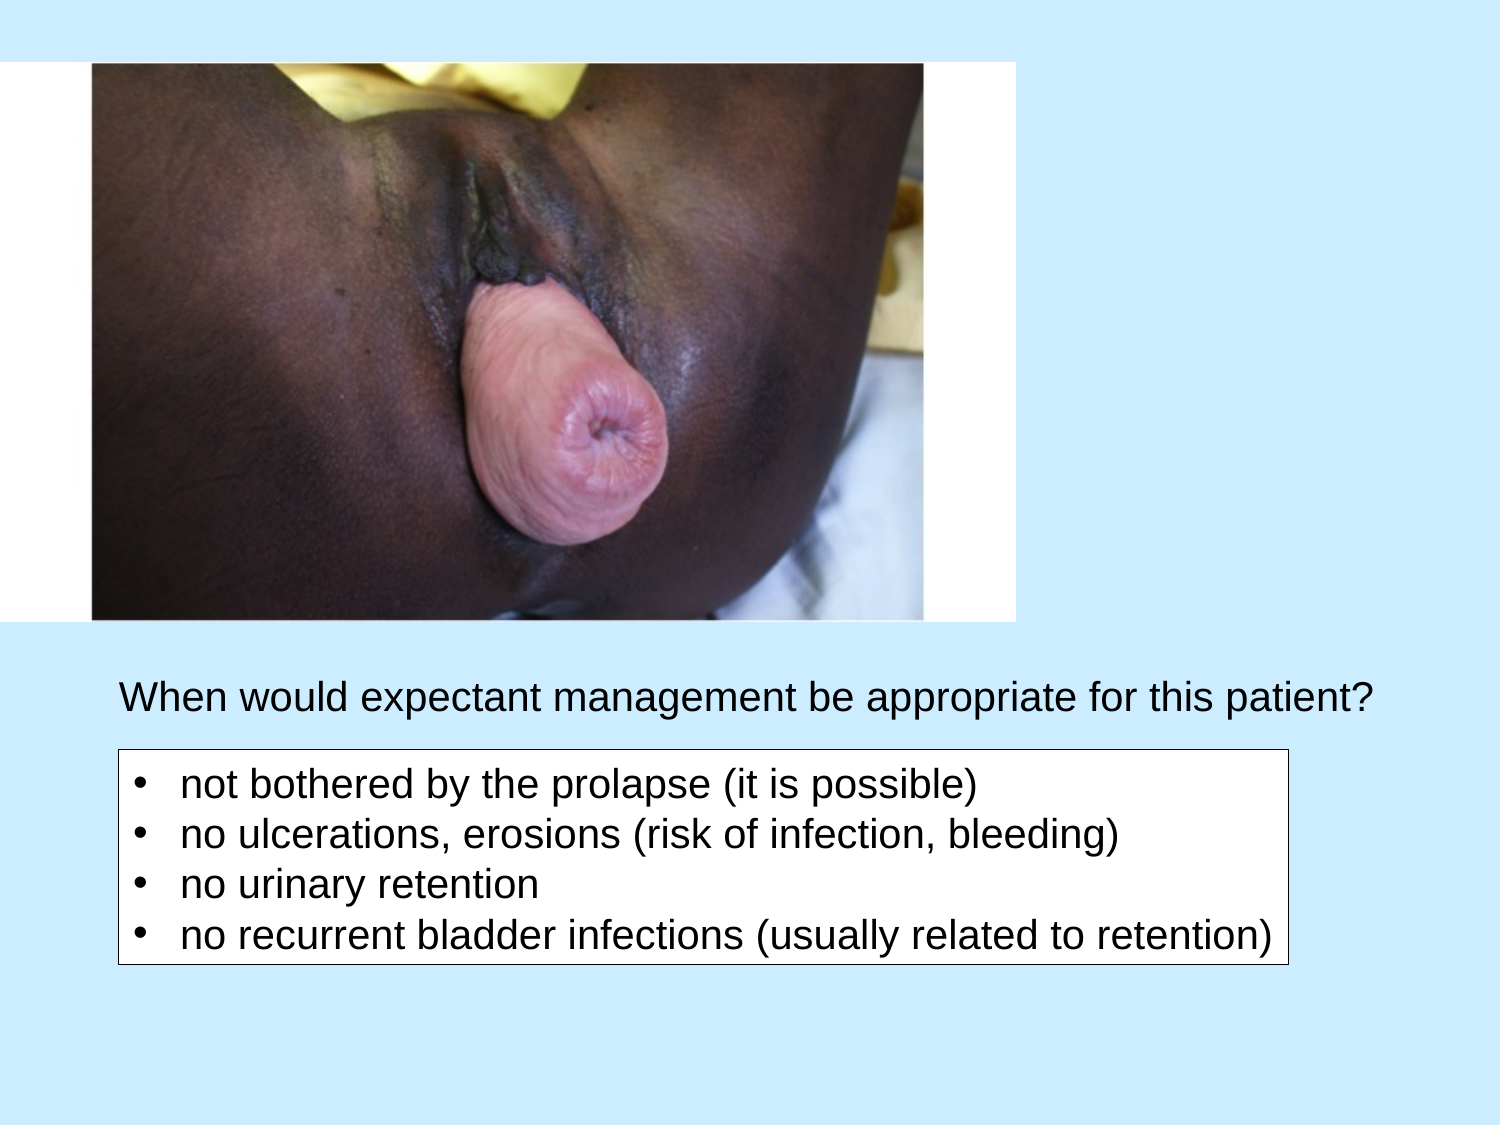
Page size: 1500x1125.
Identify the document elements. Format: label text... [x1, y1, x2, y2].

picture [0, 62, 1016, 622]
text_box When would expectant management be appropriate for this patient? [104, 662, 1390, 728]
text_box not bothered by the prolapse (it is possible) no ulcerations, erosions (risk of infection, bleeding) no urinary retention no recurrent bladder infections (usually related to retention) [118, 749, 1289, 965]
